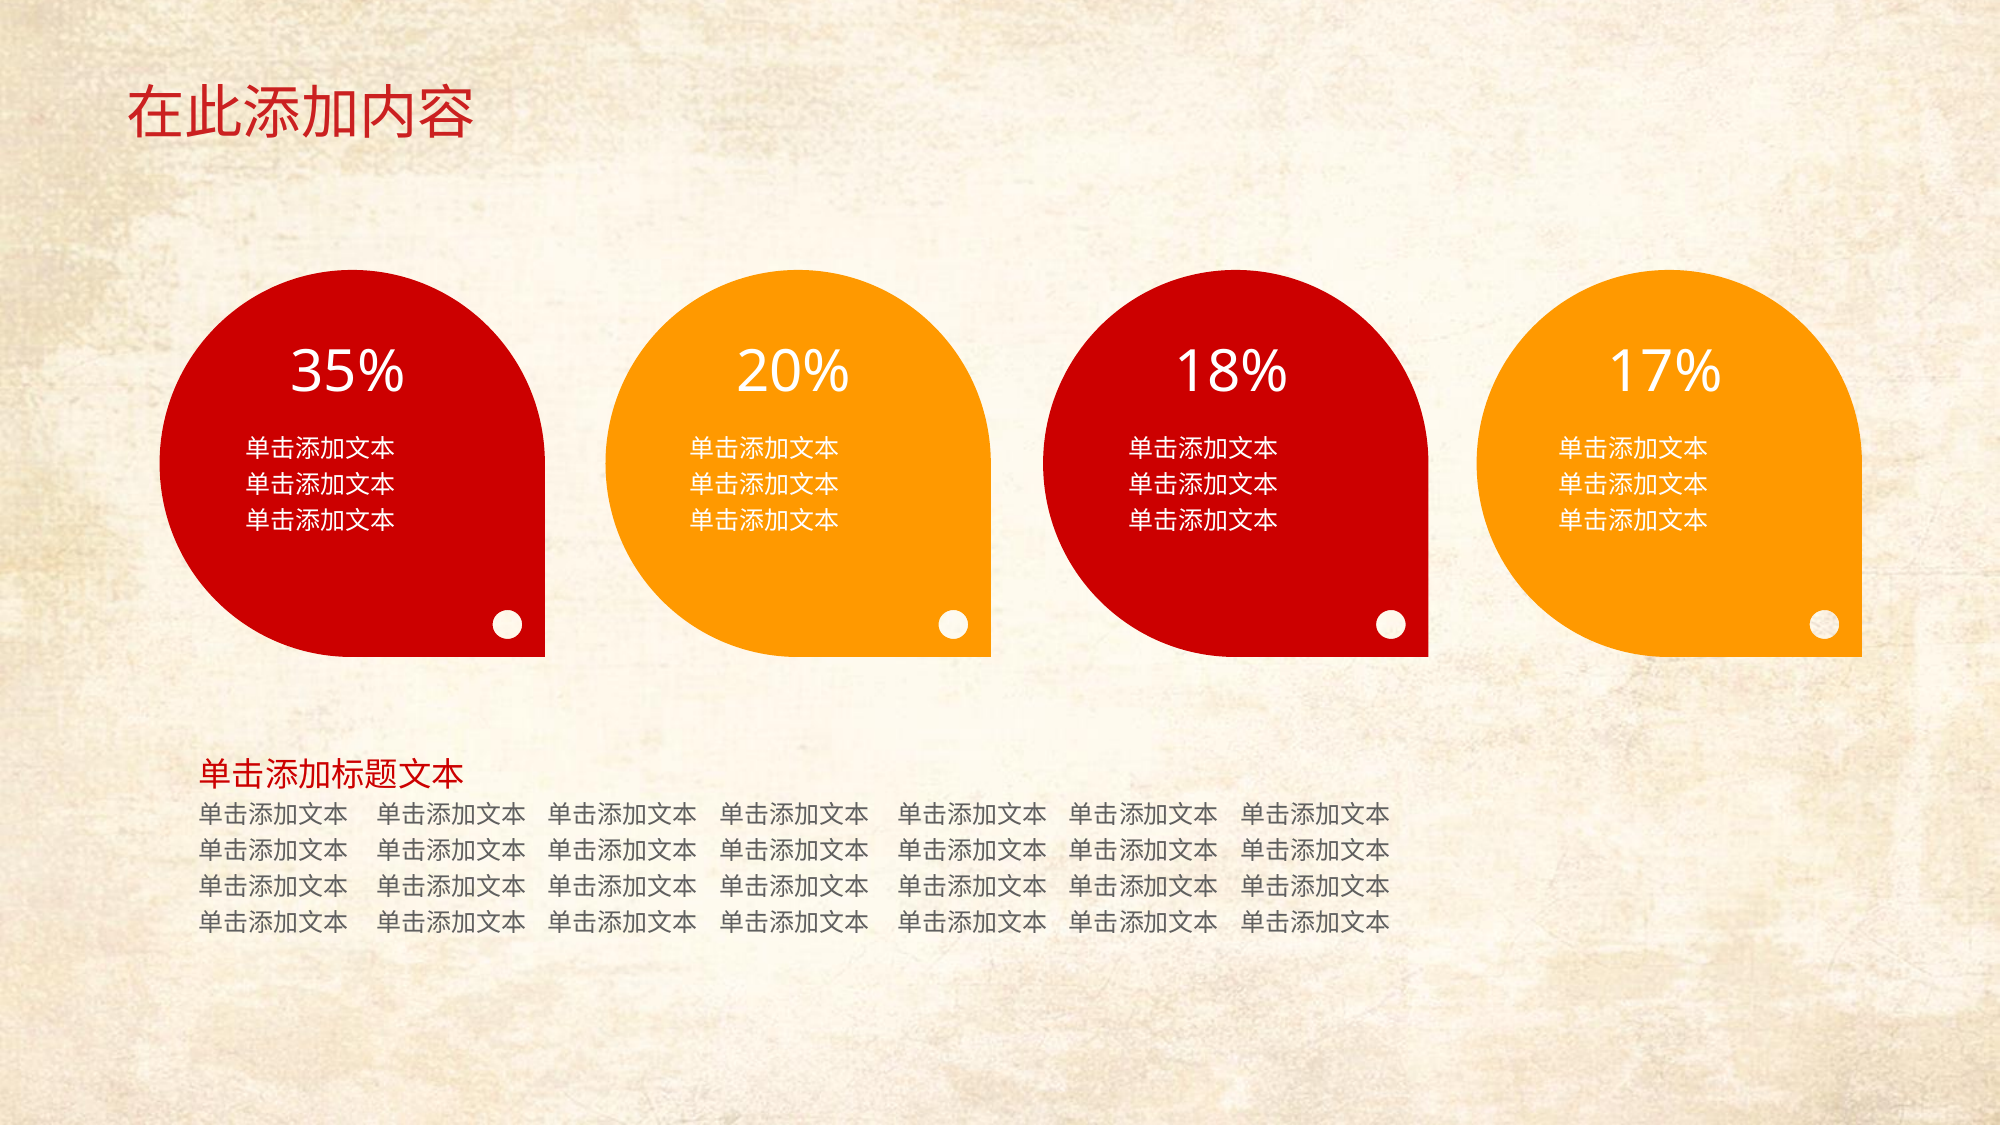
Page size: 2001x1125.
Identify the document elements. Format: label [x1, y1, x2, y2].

picture [0, 0, 2000, 1125]
text_box [159, 269, 1885, 1011]
